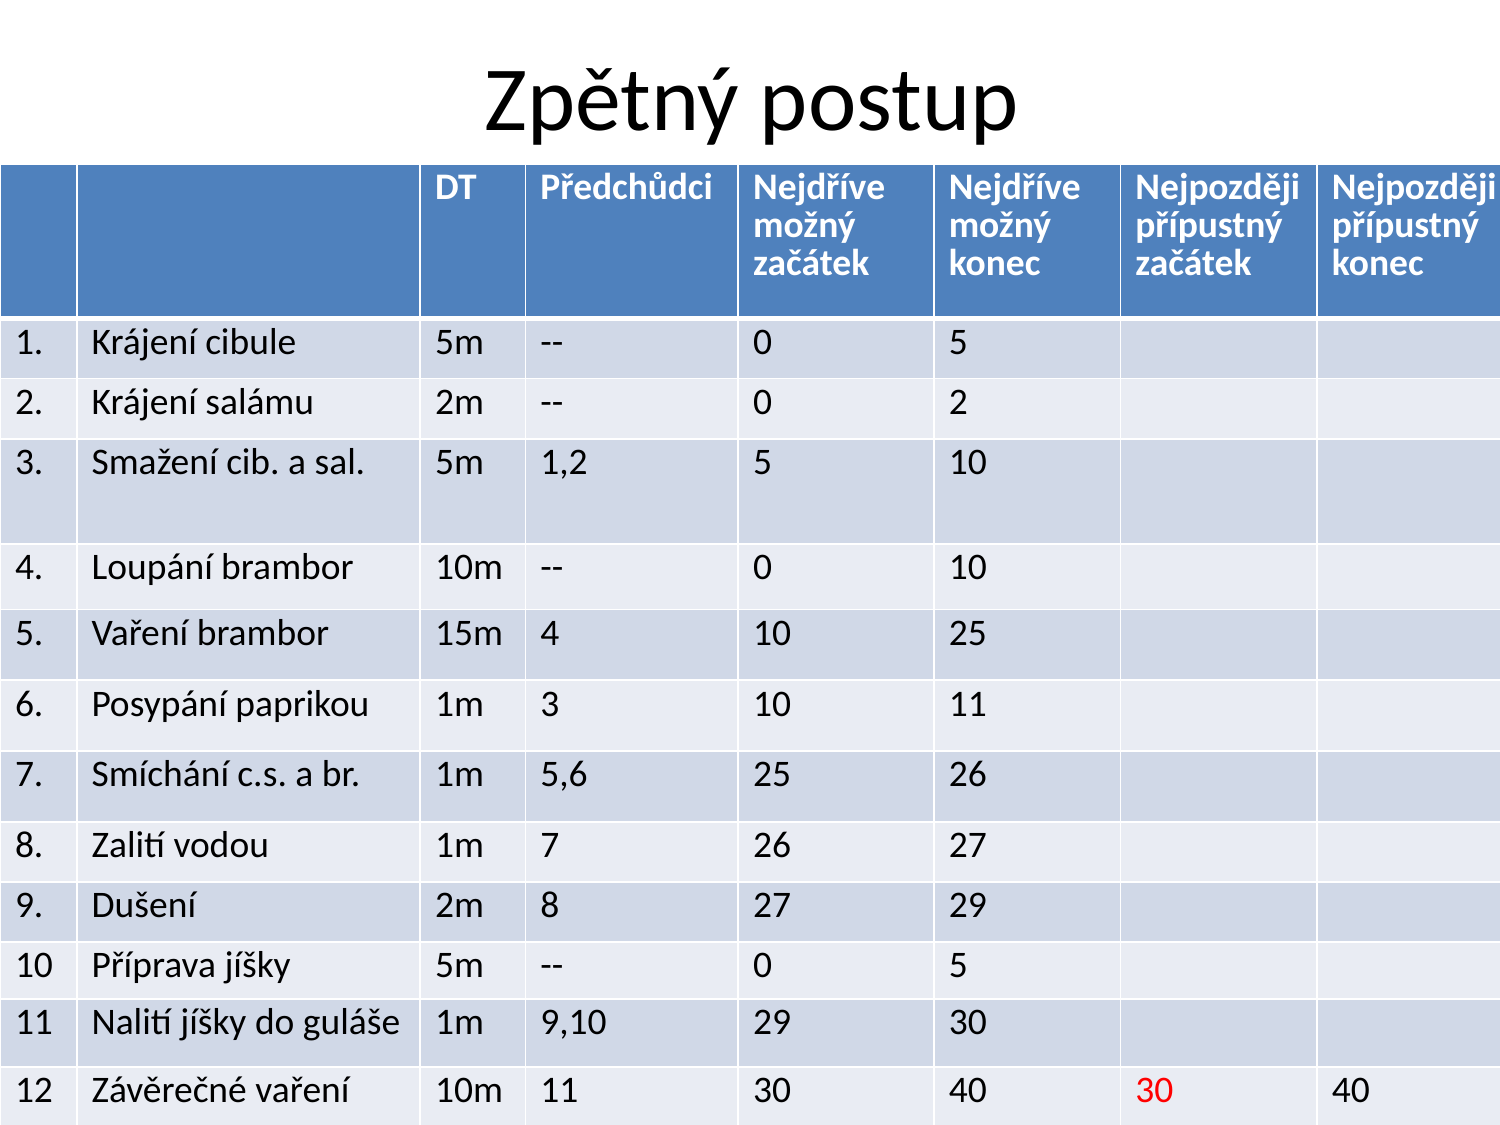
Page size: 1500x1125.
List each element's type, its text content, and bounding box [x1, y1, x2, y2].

table_cell 1m [421, 681, 525, 750]
table_cell Smíchání c.s. a br. [78, 752, 419, 821]
table_cell 6. [1, 681, 76, 750]
table_cell 1m [421, 752, 525, 821]
table_cell 9,10 [526, 1000, 737, 1066]
table_cell 1m [421, 823, 525, 881]
table_cell [1121, 823, 1316, 881]
table_cell 25 [935, 610, 1120, 679]
table_cell 26 [935, 752, 1120, 821]
table_cell [1318, 943, 1500, 998]
table_cell 5,6 [526, 752, 737, 821]
table_cell [1121, 321, 1316, 378]
table_header [1, 165, 76, 316]
table_cell 5 [739, 440, 933, 543]
table_cell [1318, 1000, 1500, 1066]
table_cell Dušení [78, 883, 419, 941]
table_cell [1121, 883, 1316, 941]
table_cell -- [526, 943, 737, 998]
table_cell [1121, 440, 1316, 543]
table_cell 7. [1, 752, 76, 821]
table_cell 27 [739, 883, 933, 941]
table_cell 11 [935, 681, 1120, 750]
table_cell 0 [739, 379, 933, 438]
table_cell 8 [526, 883, 737, 941]
table_cell 3 [526, 681, 737, 750]
table_cell 10 [739, 681, 933, 750]
table_cell [1318, 681, 1500, 750]
table_header Nejpozději přípustný začátek [1121, 165, 1316, 316]
table_cell [1121, 379, 1316, 438]
table_cell [1121, 545, 1316, 609]
table_cell [1121, 1000, 1316, 1066]
table_cell 26 [739, 823, 933, 881]
table_header Nejpozději přípustný konec [1318, 165, 1500, 316]
table_cell 29 [739, 1000, 933, 1066]
table_header DT [421, 165, 525, 316]
table_cell Vaření brambor [78, 610, 419, 679]
table_cell 5m [421, 943, 525, 998]
table_cell [1318, 545, 1500, 609]
table_cell 2m [421, 883, 525, 941]
table_cell 4. [1, 545, 76, 609]
table_cell 5 [935, 943, 1120, 998]
table_header Nejdříve možný začátek [739, 165, 933, 316]
table_cell [1318, 440, 1500, 543]
table_cell 5m [421, 440, 525, 543]
table_cell -- [526, 545, 737, 609]
table_cell 10m [421, 1068, 525, 1125]
table_cell 9. [1, 883, 76, 941]
table_cell 3. [1, 440, 76, 543]
table_cell 27 [935, 823, 1120, 881]
table_cell Krájení cibule [78, 321, 419, 378]
table_cell 10 [935, 545, 1120, 609]
table_cell -- [526, 321, 737, 378]
table_cell Závěrečné vaření [78, 1068, 419, 1125]
table_cell Příprava jíšky [78, 943, 419, 998]
table_cell 40 [935, 1068, 1120, 1125]
table_cell Krájení salámu [78, 379, 419, 438]
table_cell [1318, 321, 1500, 378]
table_cell 5. [1, 610, 76, 679]
table_cell Posypání paprikou [78, 681, 419, 750]
table_cell 1,2 [526, 440, 737, 543]
table_header Předchůdci [526, 165, 737, 316]
table_cell 10 [1, 943, 76, 998]
table_cell 10 [739, 610, 933, 679]
table_cell 11 [526, 1068, 737, 1125]
table_cell 29 [935, 883, 1120, 941]
table_cell 5 [935, 321, 1120, 378]
table_cell [1121, 681, 1316, 750]
table_cell 15m [421, 610, 525, 679]
table_cell -- [526, 379, 737, 438]
table_cell 11 [1, 1000, 76, 1066]
table_cell Smažení cib. a sal. [78, 440, 419, 543]
table_cell 0 [739, 943, 933, 998]
table_cell 1m [421, 1000, 525, 1066]
table_cell 0 [739, 321, 933, 378]
table_cell [1318, 823, 1500, 881]
table_cell 0 [739, 545, 933, 609]
table_cell 40 [1318, 1068, 1500, 1125]
table_cell [1121, 610, 1316, 679]
table_header Nejdříve možný konec [935, 165, 1120, 316]
table_cell [1121, 943, 1316, 998]
table_cell Nalití jíšky do guláše [78, 1000, 419, 1066]
table_cell 8. [1, 823, 76, 881]
table_cell [1318, 379, 1500, 438]
table_cell 30 [935, 1000, 1120, 1066]
table_header [78, 165, 419, 316]
table_cell [1318, 610, 1500, 679]
table_cell 30 [739, 1068, 933, 1125]
table_cell 10m [421, 545, 525, 609]
table_cell 12 [1, 1068, 76, 1125]
table_cell 1. [1, 321, 76, 378]
table_cell [1121, 752, 1316, 821]
table_cell 4 [526, 610, 737, 679]
table_cell Zalití vodou [78, 823, 419, 881]
table_cell 2m [421, 379, 525, 438]
table_cell Loupání brambor [78, 545, 419, 609]
table_cell 2. [1, 379, 76, 438]
table_cell 2 [935, 379, 1120, 438]
table_cell [1318, 883, 1500, 941]
table_cell [1318, 752, 1500, 821]
table_cell 7 [526, 823, 737, 881]
table_cell 25 [739, 752, 933, 821]
table_cell 10 [935, 440, 1120, 543]
table_cell 30 [1121, 1068, 1316, 1125]
table_cell 5m [421, 321, 525, 378]
title Zpětný postup [76, 0, 1427, 163]
